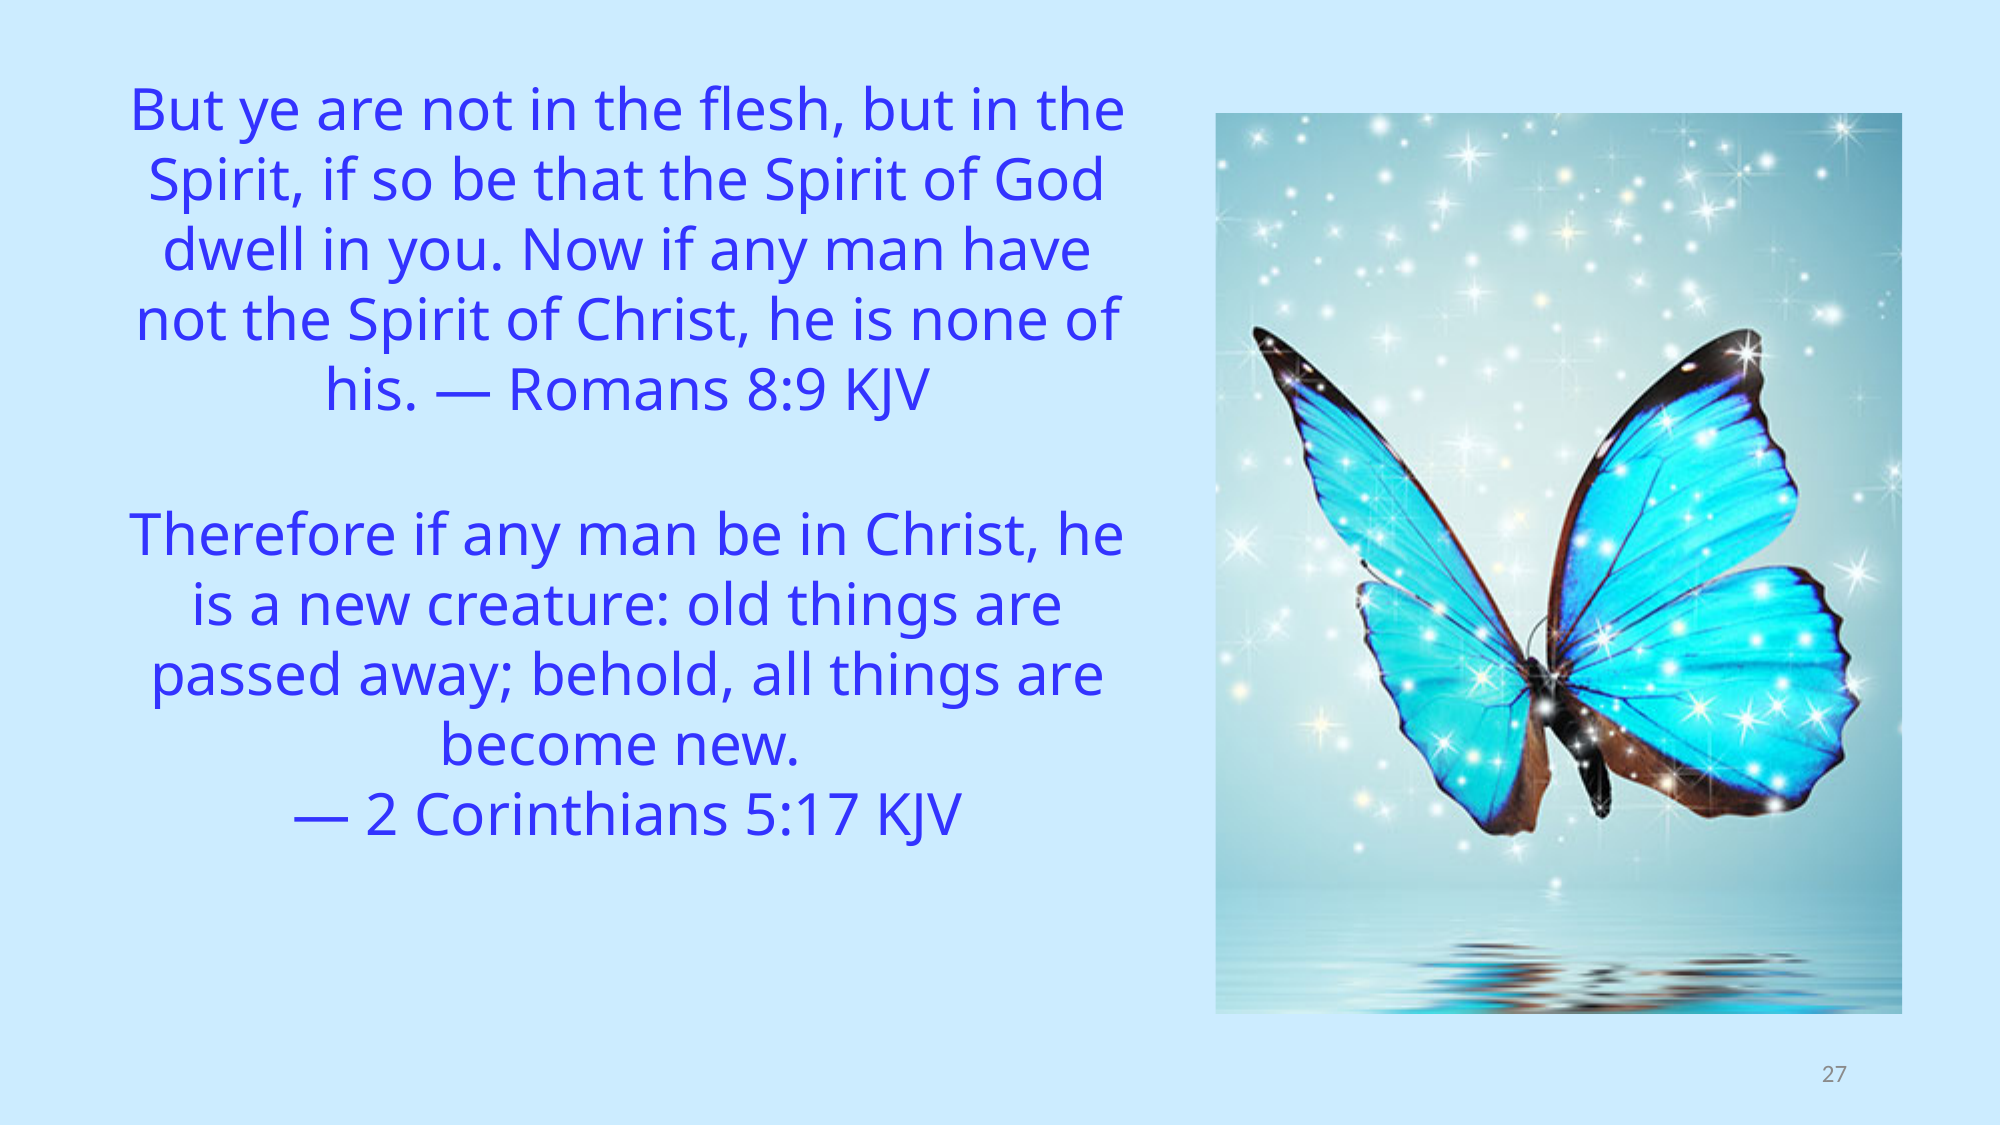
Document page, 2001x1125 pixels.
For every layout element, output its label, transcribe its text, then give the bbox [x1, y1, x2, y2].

text_box But ye are not in the flesh, but in the Spirit, if so be that the Spirit of God dwell in you. Now if any man have not the Spirit of Christ, he is none of his. — Romans 8:9 KJV Therefore if any man be in Christ, he is a new creature: old things are passed away; behold, all things are become new. — 2 Corinthians 5:17 KJV [101, 64, 1154, 855]
picture [1215, 113, 1903, 1014]
slide_number 27 [1412, 1042, 1863, 1103]
